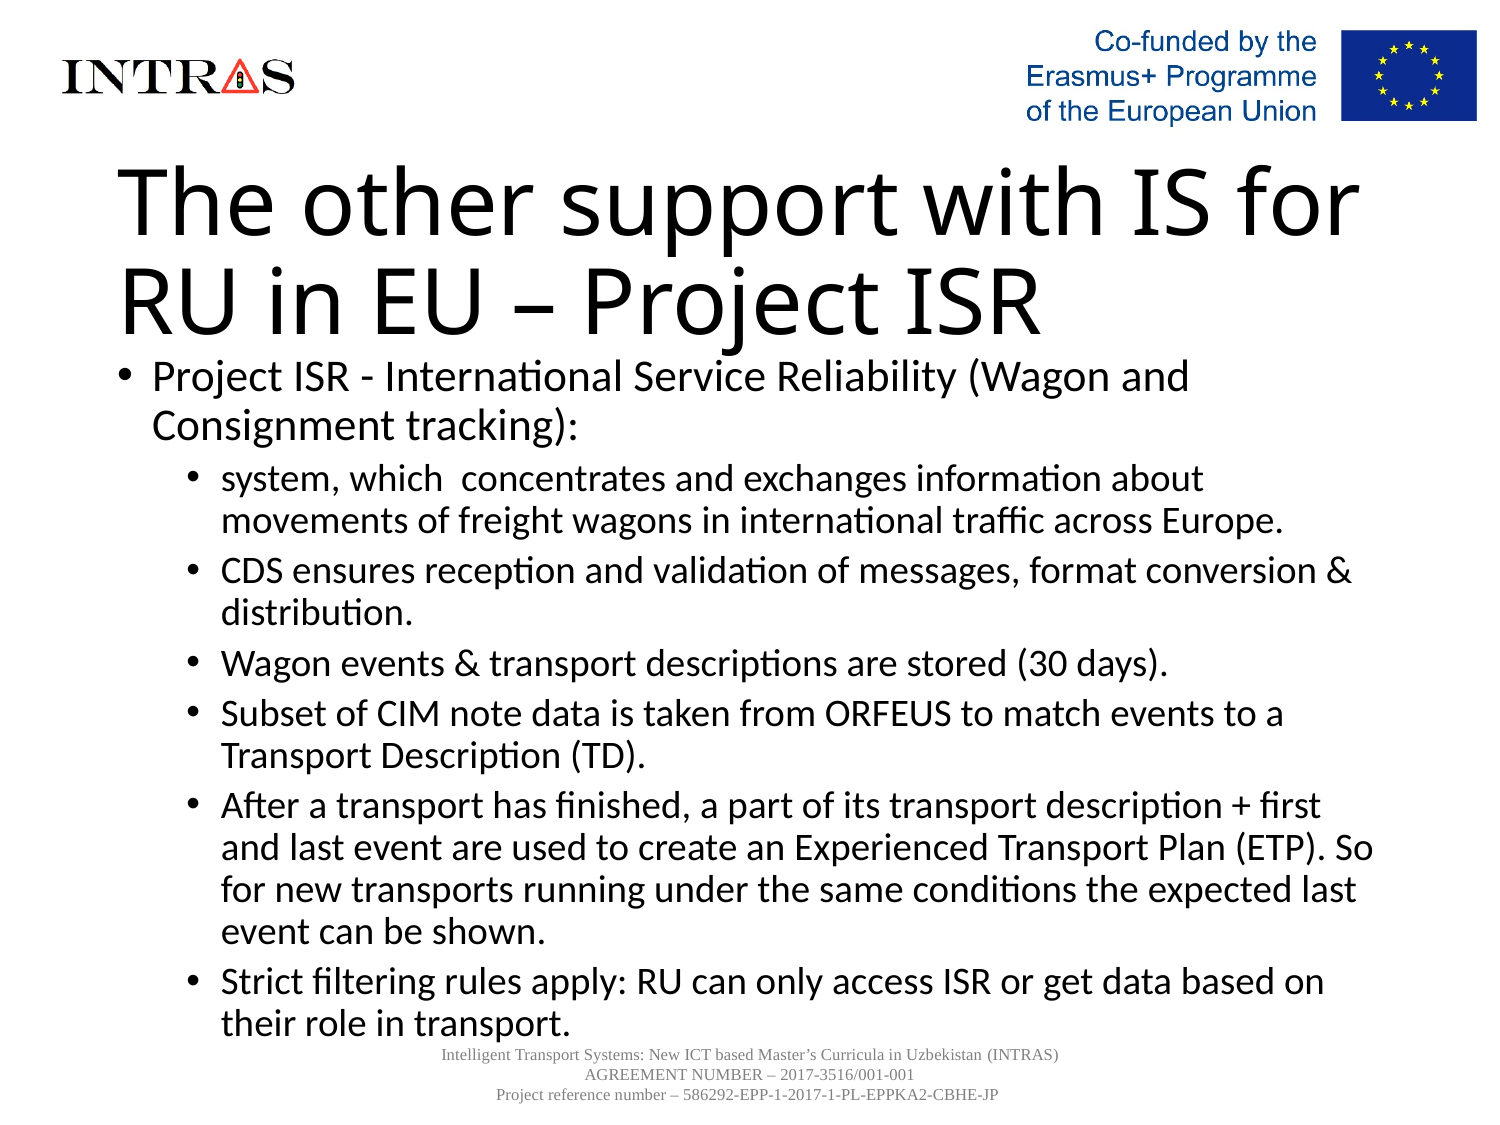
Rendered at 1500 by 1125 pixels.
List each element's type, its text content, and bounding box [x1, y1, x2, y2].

title The other support with IS for RU in EU – Project ISR [103, 149, 1397, 344]
text_box Intelligent Transport Systems: New ICT based Master’s Curricula in Uzbekistan (INTRAS) AGREEMENT NUMBER – 2017-3516/001-001 Project reference number – 586292-EPP-1-2017-1-PL-EPPKA2-CBHE-JP [217, 1036, 1283, 1125]
picture [60, 53, 296, 98]
list Project ISR - International Service Reliability (Wagon and Consignment tracking): system, which concentrates and exchanges information about movements of freight wagons in international traffic across Europe. CDS ensures reception and validation of messages, format conversion & distribution. Wagon events & transport descriptions are stored (30 days). Subset of CIM note data is taken from ORFEUS to match events to a Transport Description (TD). After a transport has finished, a part of its transport description + first and last event are used to create an Experienced Transport Plan (ETP). So for new transports running under the same conditions the expected last event can be shown. Strict filtering rules apply: RU can only access ISR or get data based on their role in transport. [102, 344, 1397, 1059]
picture [999, 3, 1500, 147]
